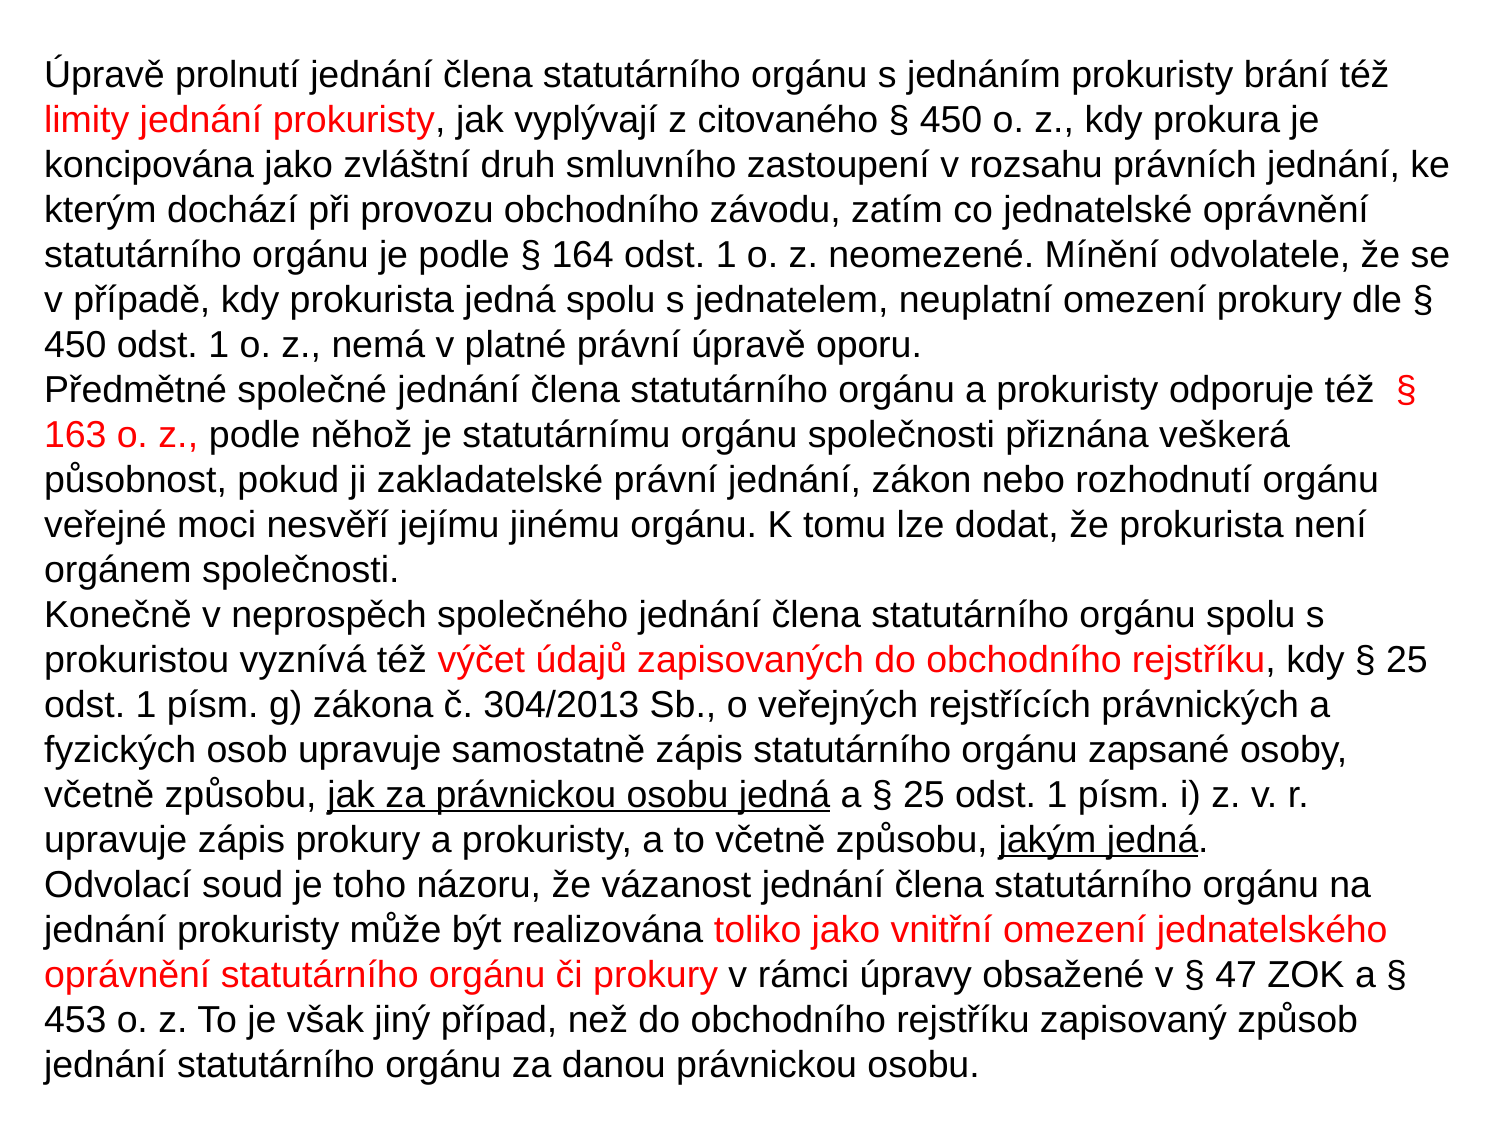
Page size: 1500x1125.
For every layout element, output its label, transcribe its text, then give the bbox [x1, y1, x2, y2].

text_box Úpravě prolnutí jednání člena statutárního orgánu s jednáním prokuristy brání též limity jednání prokuristy, jak vyplývají z citovaného § 450 o. z., kdy prokura je koncipována jako zvláštní druh smluvního zastoupení v rozsahu právních jednání, ke kterým dochází při provozu obchodního závodu, zatím co jednatelské oprávnění statutárního orgánu je podle § 164 odst. 1 o. z. neomezené. Mínění odvolatele, že se v případě, kdy prokurista jedná spolu s jednatelem, neuplatní omezení prokury dle § 450 odst. 1 o. z., nemá v platné právní úpravě oporu. Předmětné společné jednání člena statutárního orgánu a prokuristy odporuje též § 163 o. z., podle něhož je statutárnímu orgánu společnosti přiznána veškerá působnost, pokud ji zakladatelské právní jednání, zákon nebo rozhodnutí orgánu veřejné moci nesvěří jejímu jinému orgánu. K tomu lze dodat, že prokurista není orgánem společnosti. Konečně v neprospěch společného jednání člena statutárního orgánu spolu s prokuristou vyznívá též výčet údajů zapisovaných do obchodního rejstříku, kdy § 25 odst. 1 písm. g) zákona č. 304/2013 Sb., o veřejných rejstřících právnických a fyzických osob upravuje samostatně zápis statutárního orgánu zapsané osoby, včetně způsobu, jak za právnickou osobu jedná a § 25 odst. 1 písm. i) z. v. r. upravuje zápis prokury a prokuristy, a to včetně způsobu, jakým jedná. Odvolací soud je toho názoru, že vázanost jednání člena statutárního orgánu na jednání prokuristy může být realizována toliko jako vnitřní omezení jednatelského oprávnění statutárního orgánu či prokury v rámci úpravy obsažené v § 47 ZOK a § 453 o. z. To je však jiný případ, než do obchodního rejstříku zapisovaný způsob jednání statutárního orgánu za danou právnickou osobu. [29, 42, 1471, 1125]
